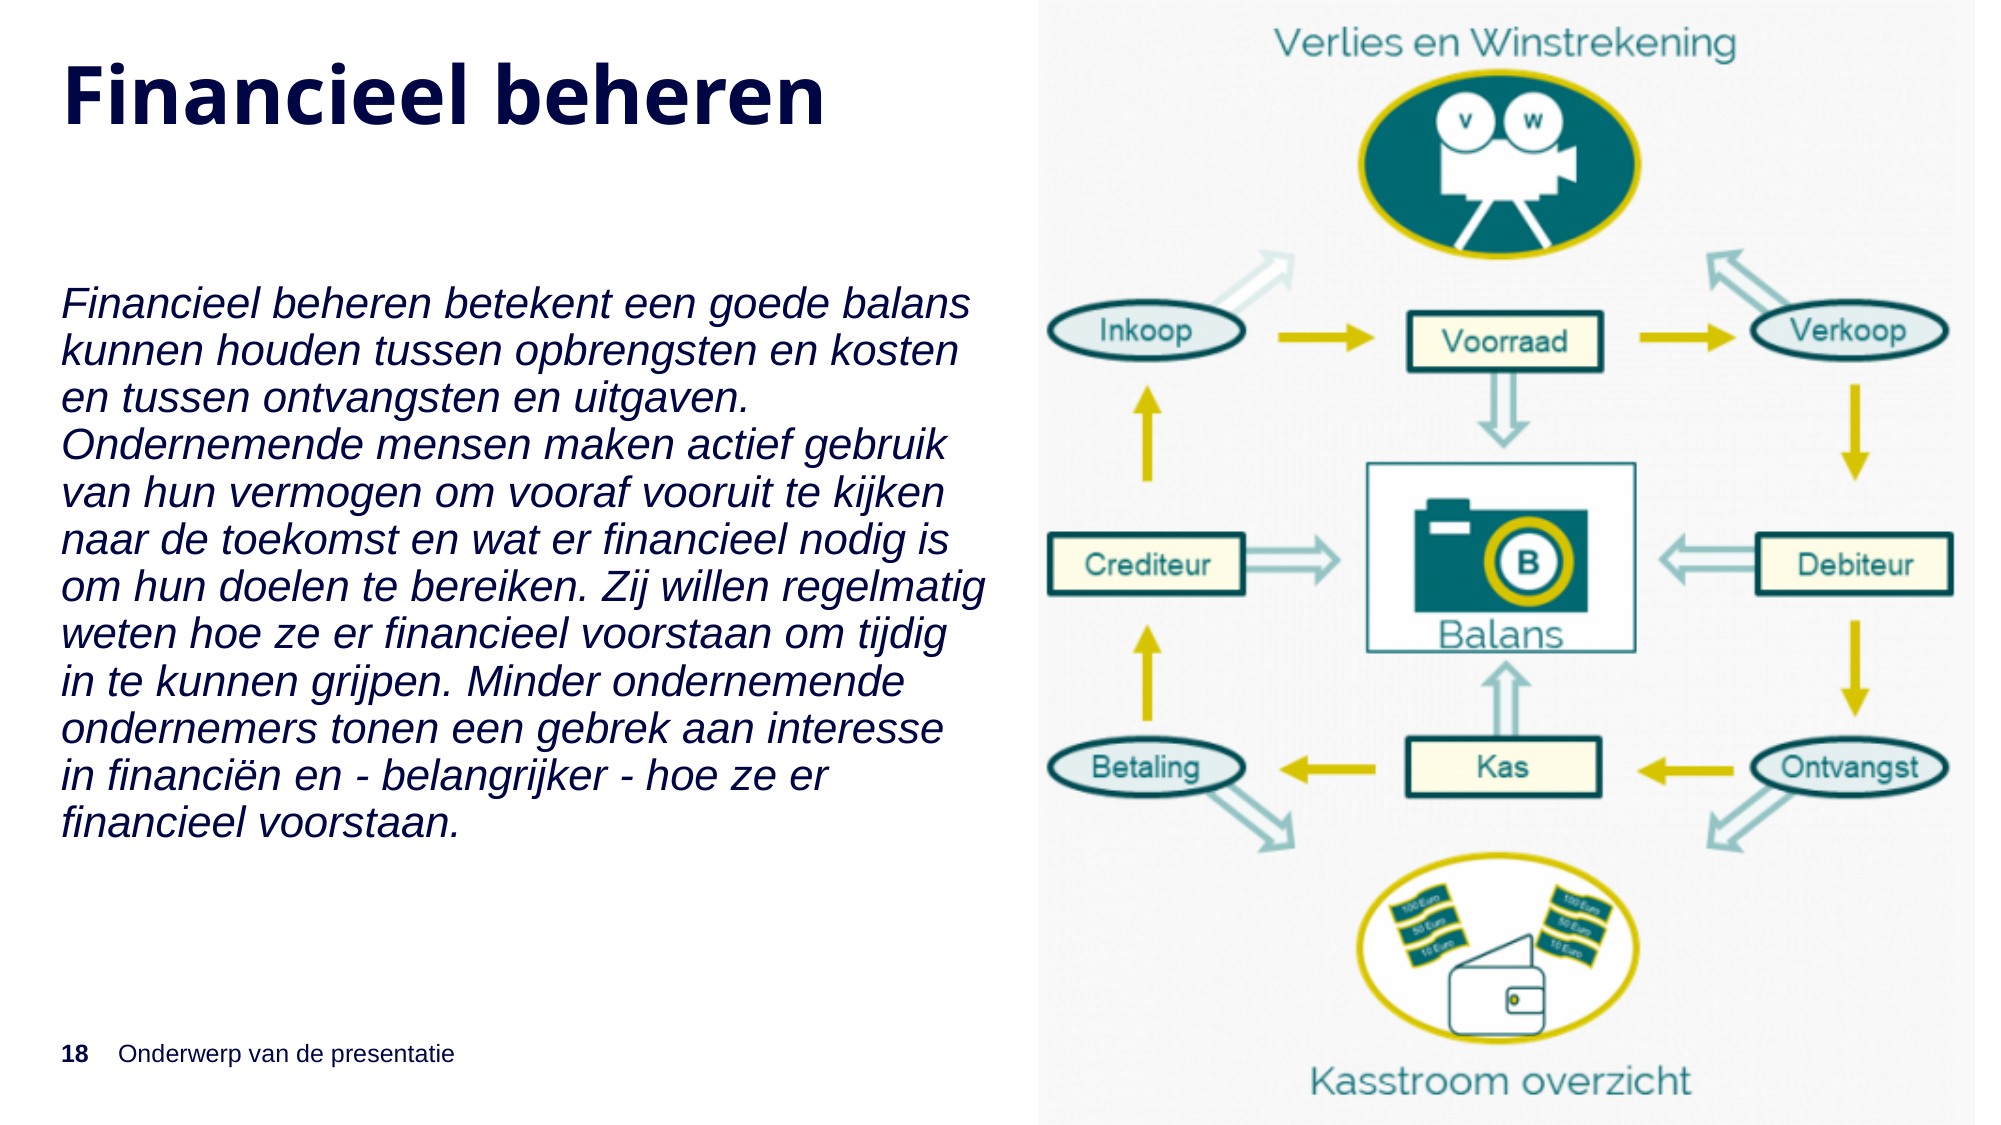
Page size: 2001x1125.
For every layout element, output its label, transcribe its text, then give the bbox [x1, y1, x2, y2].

list Financieel beheren betekent een goede balans kunnen houden tussen opbrengsten en kosten en tussen ontvangsten en uitgaven. Ondernemende mensen maken actief gebruik van hun vermogen om vooraf vooruit te kijken naar de toekomst en wat er financieel nodig is om hun doelen te bereiken. Zij willen regelmatig weten hoe ze er financieel voorstaan om tijdig in te kunnen grijpen. Minder ondernemende ondernemers tonen een gebrek aan interesse in financiën en - belangrijker - hoe ze er financieel voorstaan. [60, 280, 987, 1006]
picture [1038, 0, 1975, 1125]
footer Onderwerp van de presentatie [118, 1037, 987, 1073]
slide_number 18 [60, 1037, 113, 1073]
title Financieel beheren [60, 48, 987, 239]
